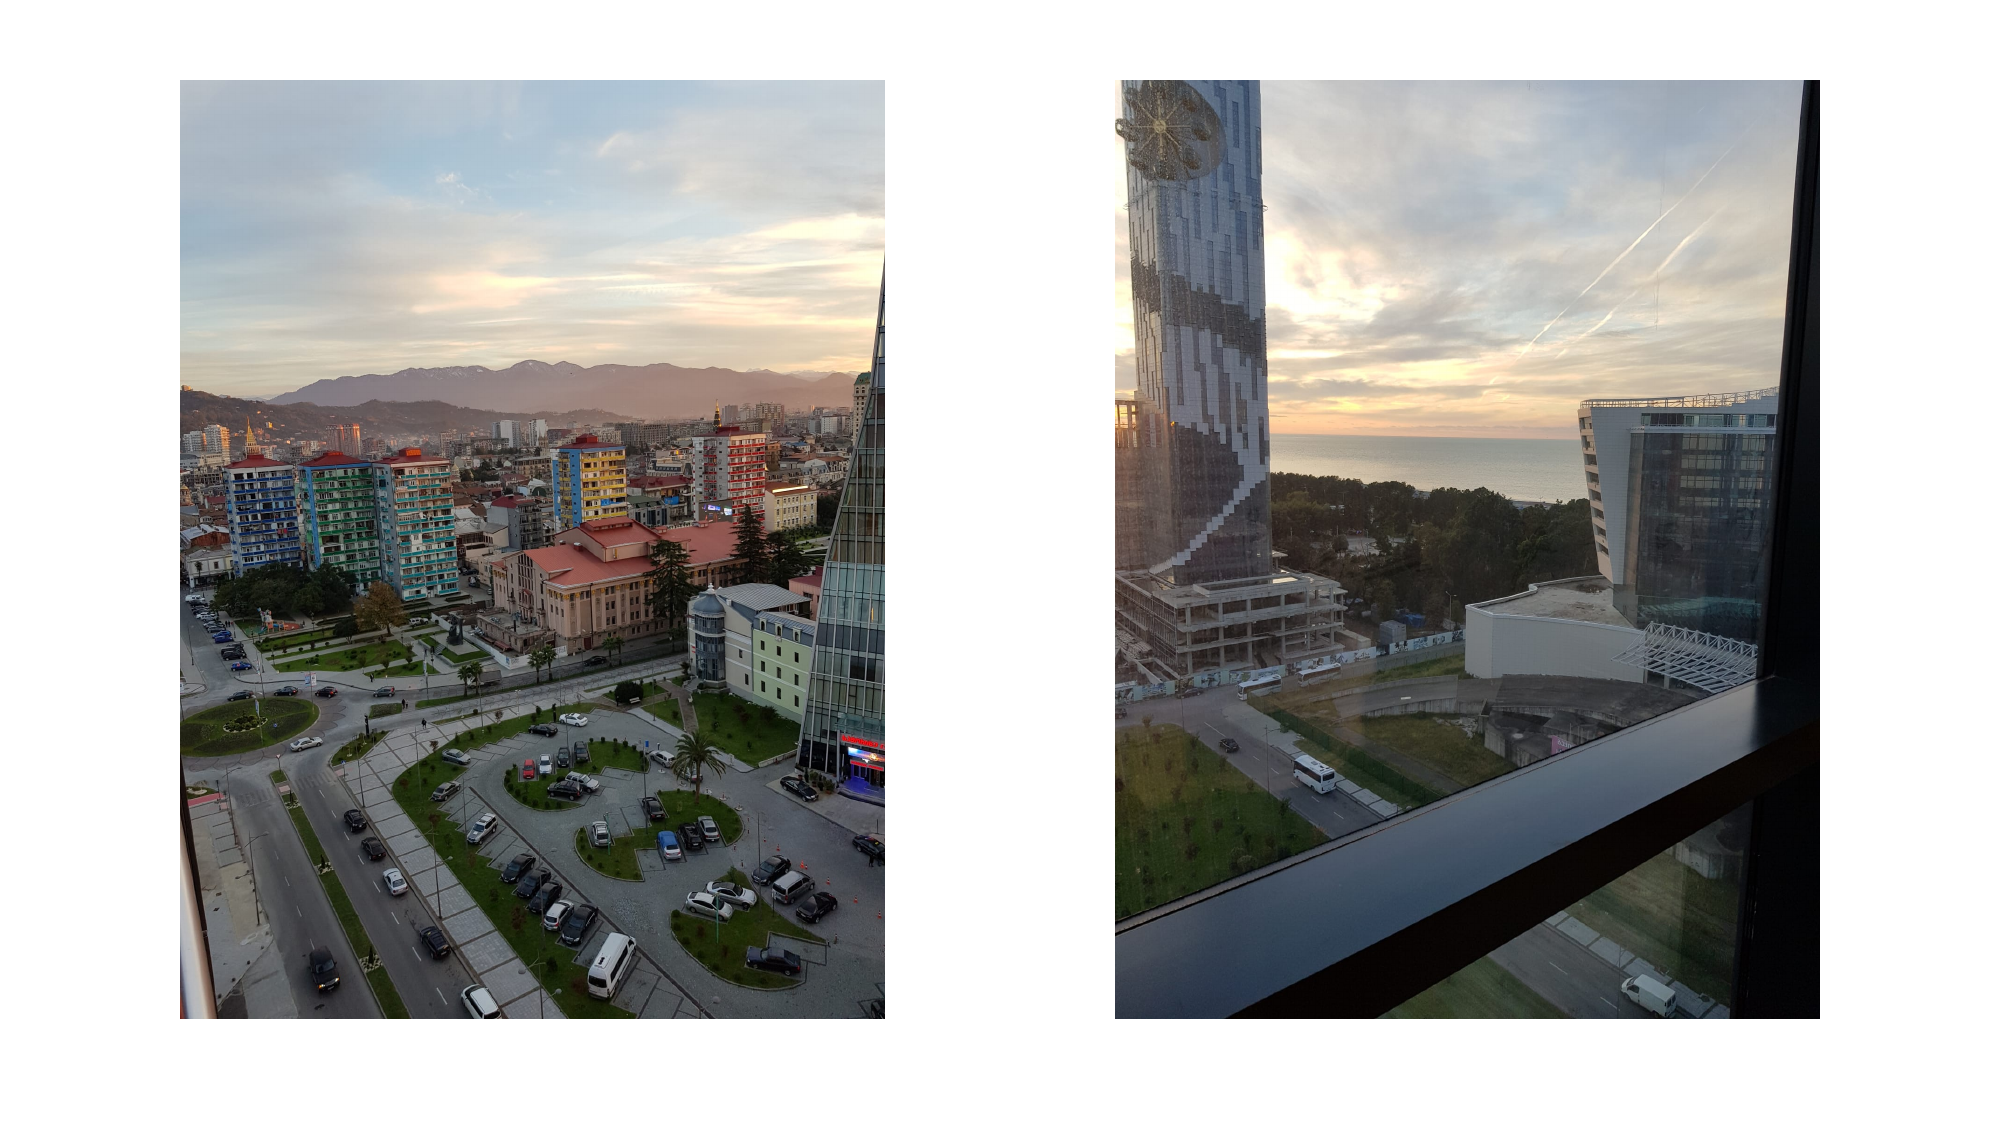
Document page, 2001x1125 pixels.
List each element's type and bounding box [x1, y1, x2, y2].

picture [180, 80, 885, 1019]
picture [1115, 80, 1820, 1019]
